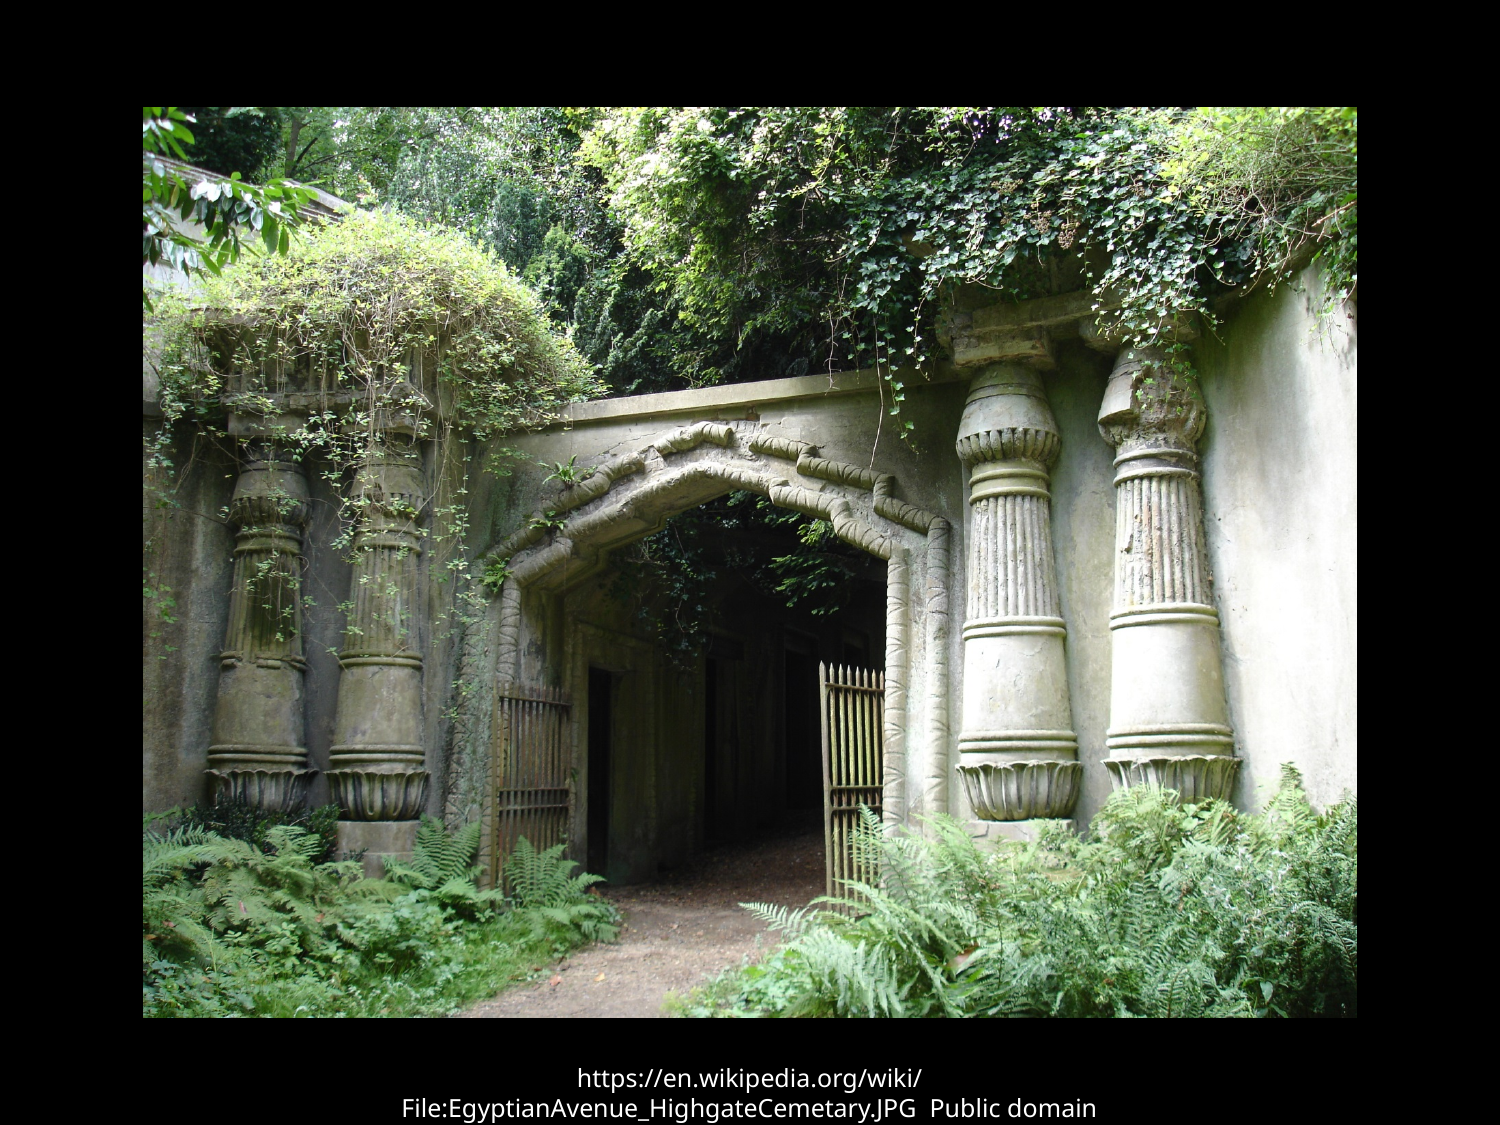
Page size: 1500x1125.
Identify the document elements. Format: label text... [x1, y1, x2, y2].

footer https://en.wikipedia.org/wiki/File:EgyptianAvenue_HighgateCemetary.JPG Public domain [306, 1059, 1194, 1125]
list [143, 107, 1357, 1018]
